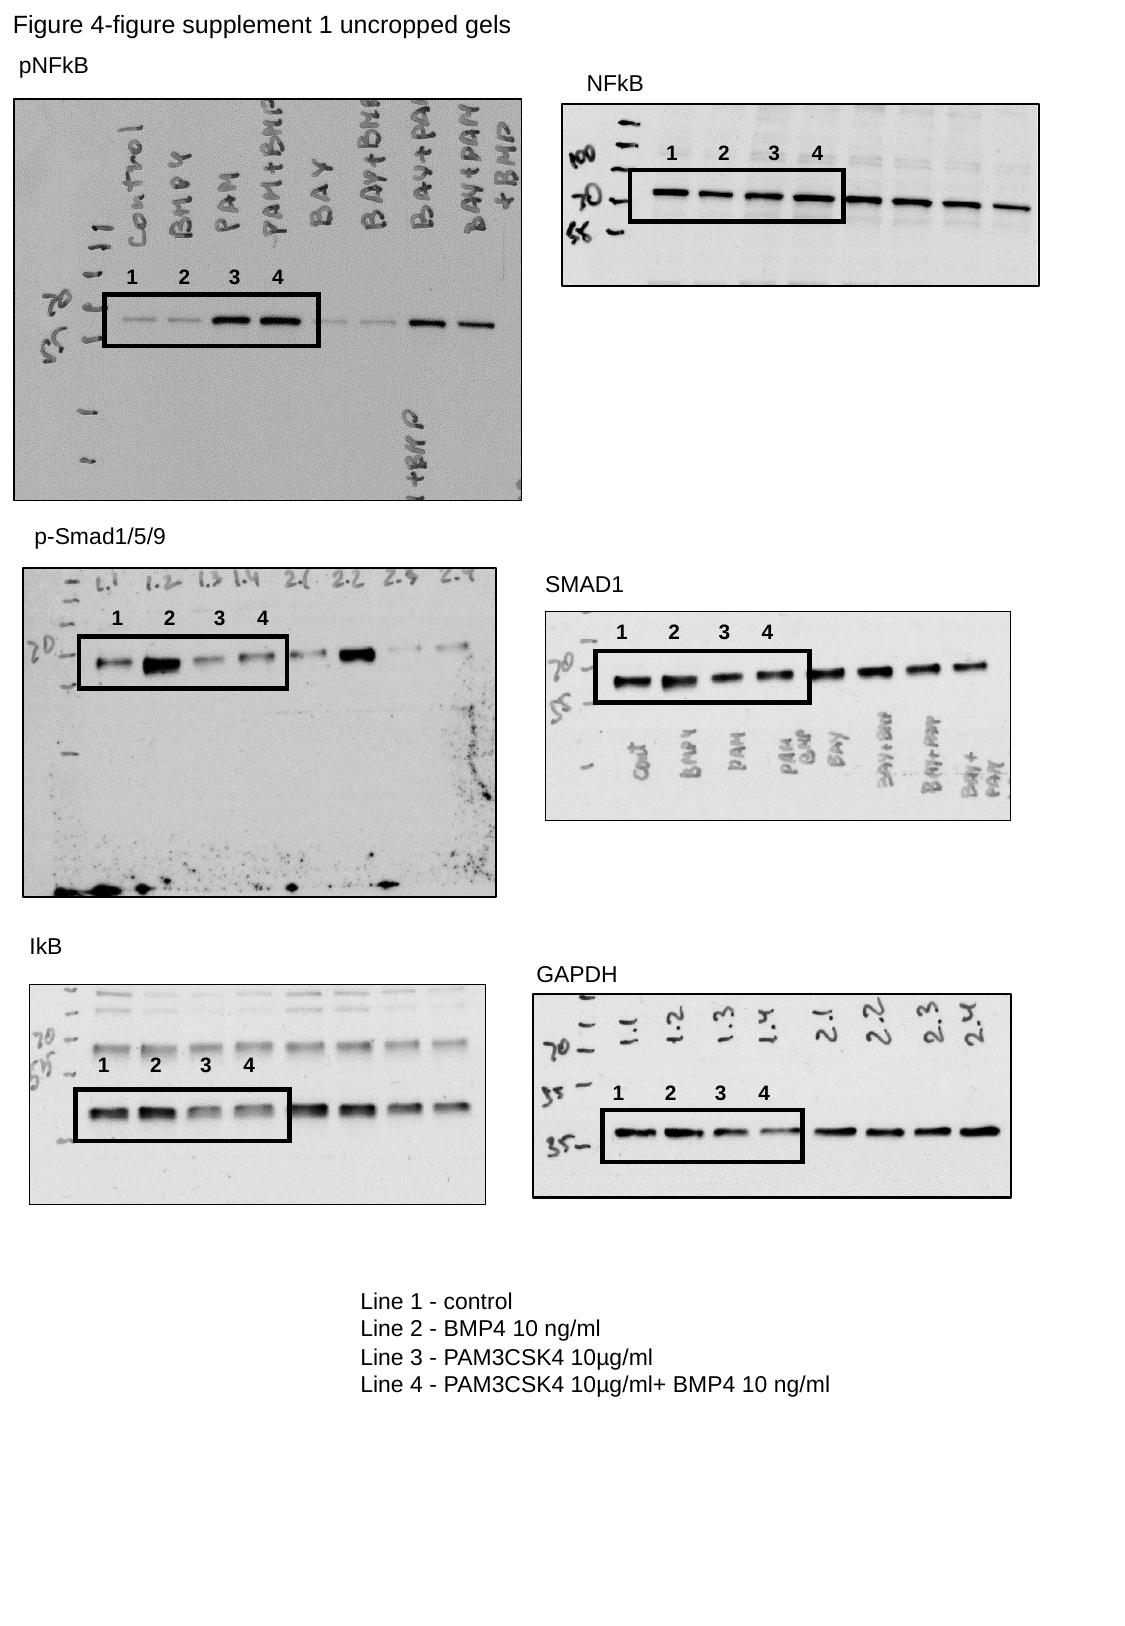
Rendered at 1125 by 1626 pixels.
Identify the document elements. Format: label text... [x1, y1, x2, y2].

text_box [520, 951, 1011, 1197]
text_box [111, 256, 290, 298]
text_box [562, 61, 1038, 285]
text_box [529, 562, 1011, 821]
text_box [3, 42, 521, 500]
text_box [345, 1279, 846, 1405]
text_box Figure 4-figure supplement 1 uncropped gels [0, 1, 530, 47]
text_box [19, 513, 495, 896]
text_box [7, 924, 486, 1205]
